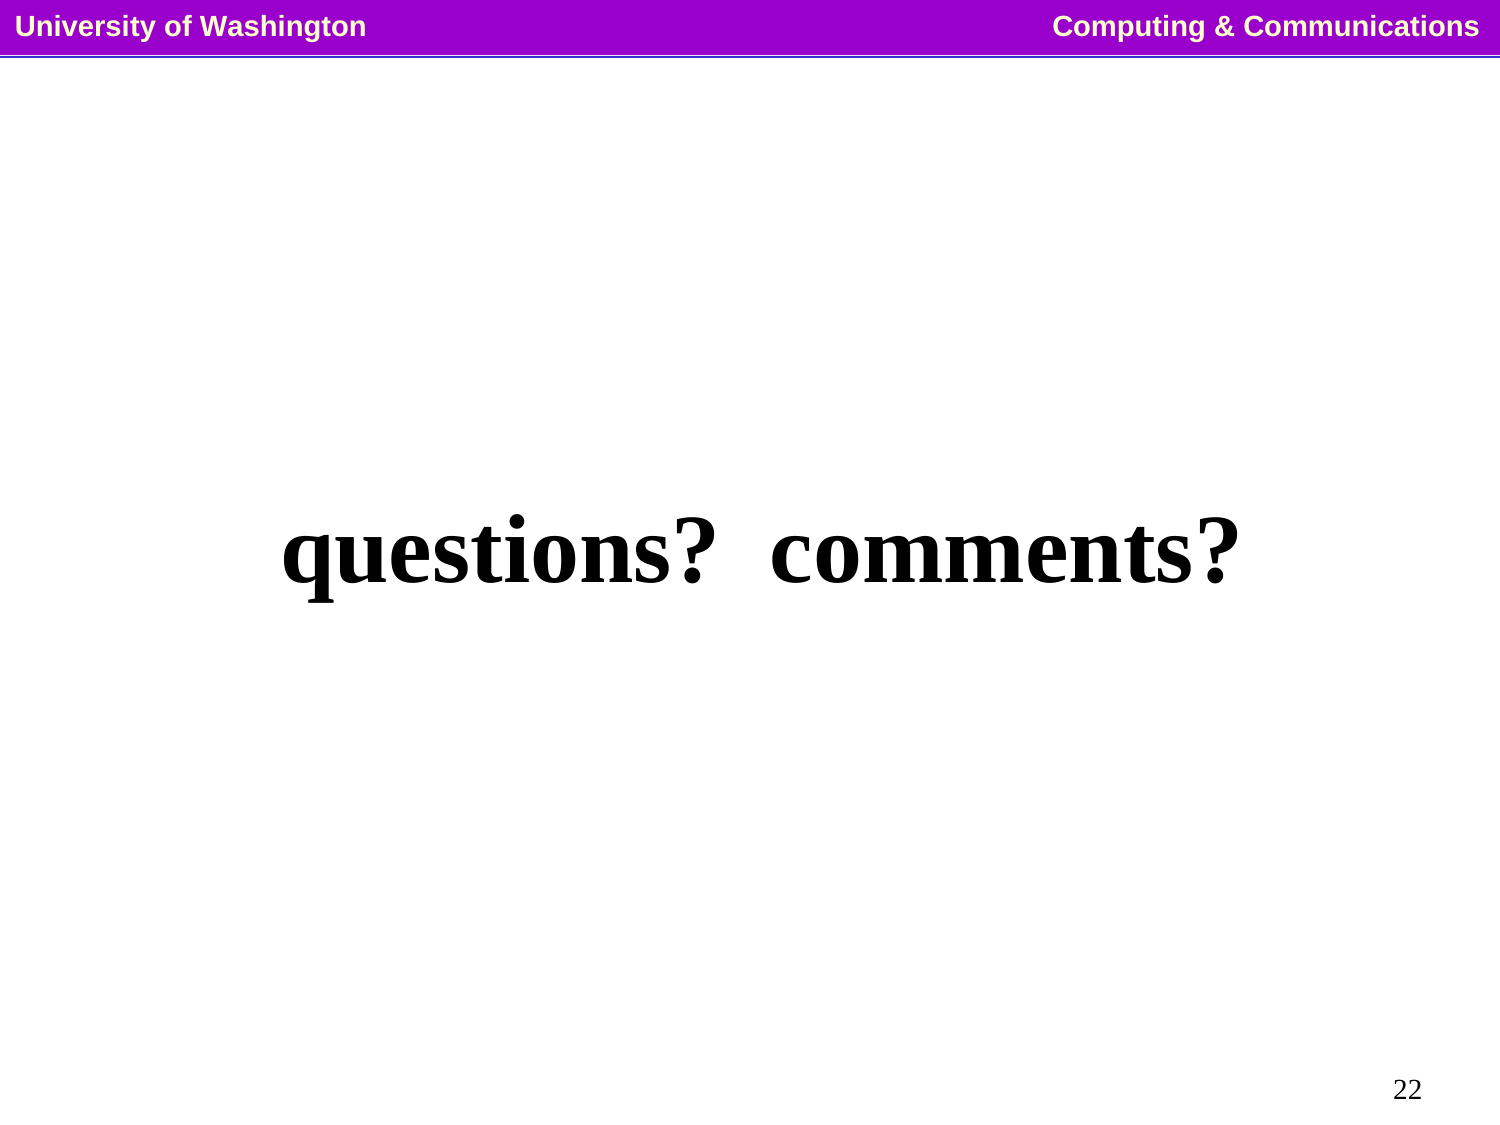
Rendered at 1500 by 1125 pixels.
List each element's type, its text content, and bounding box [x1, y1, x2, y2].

title questions? comments? [125, 449, 1400, 638]
